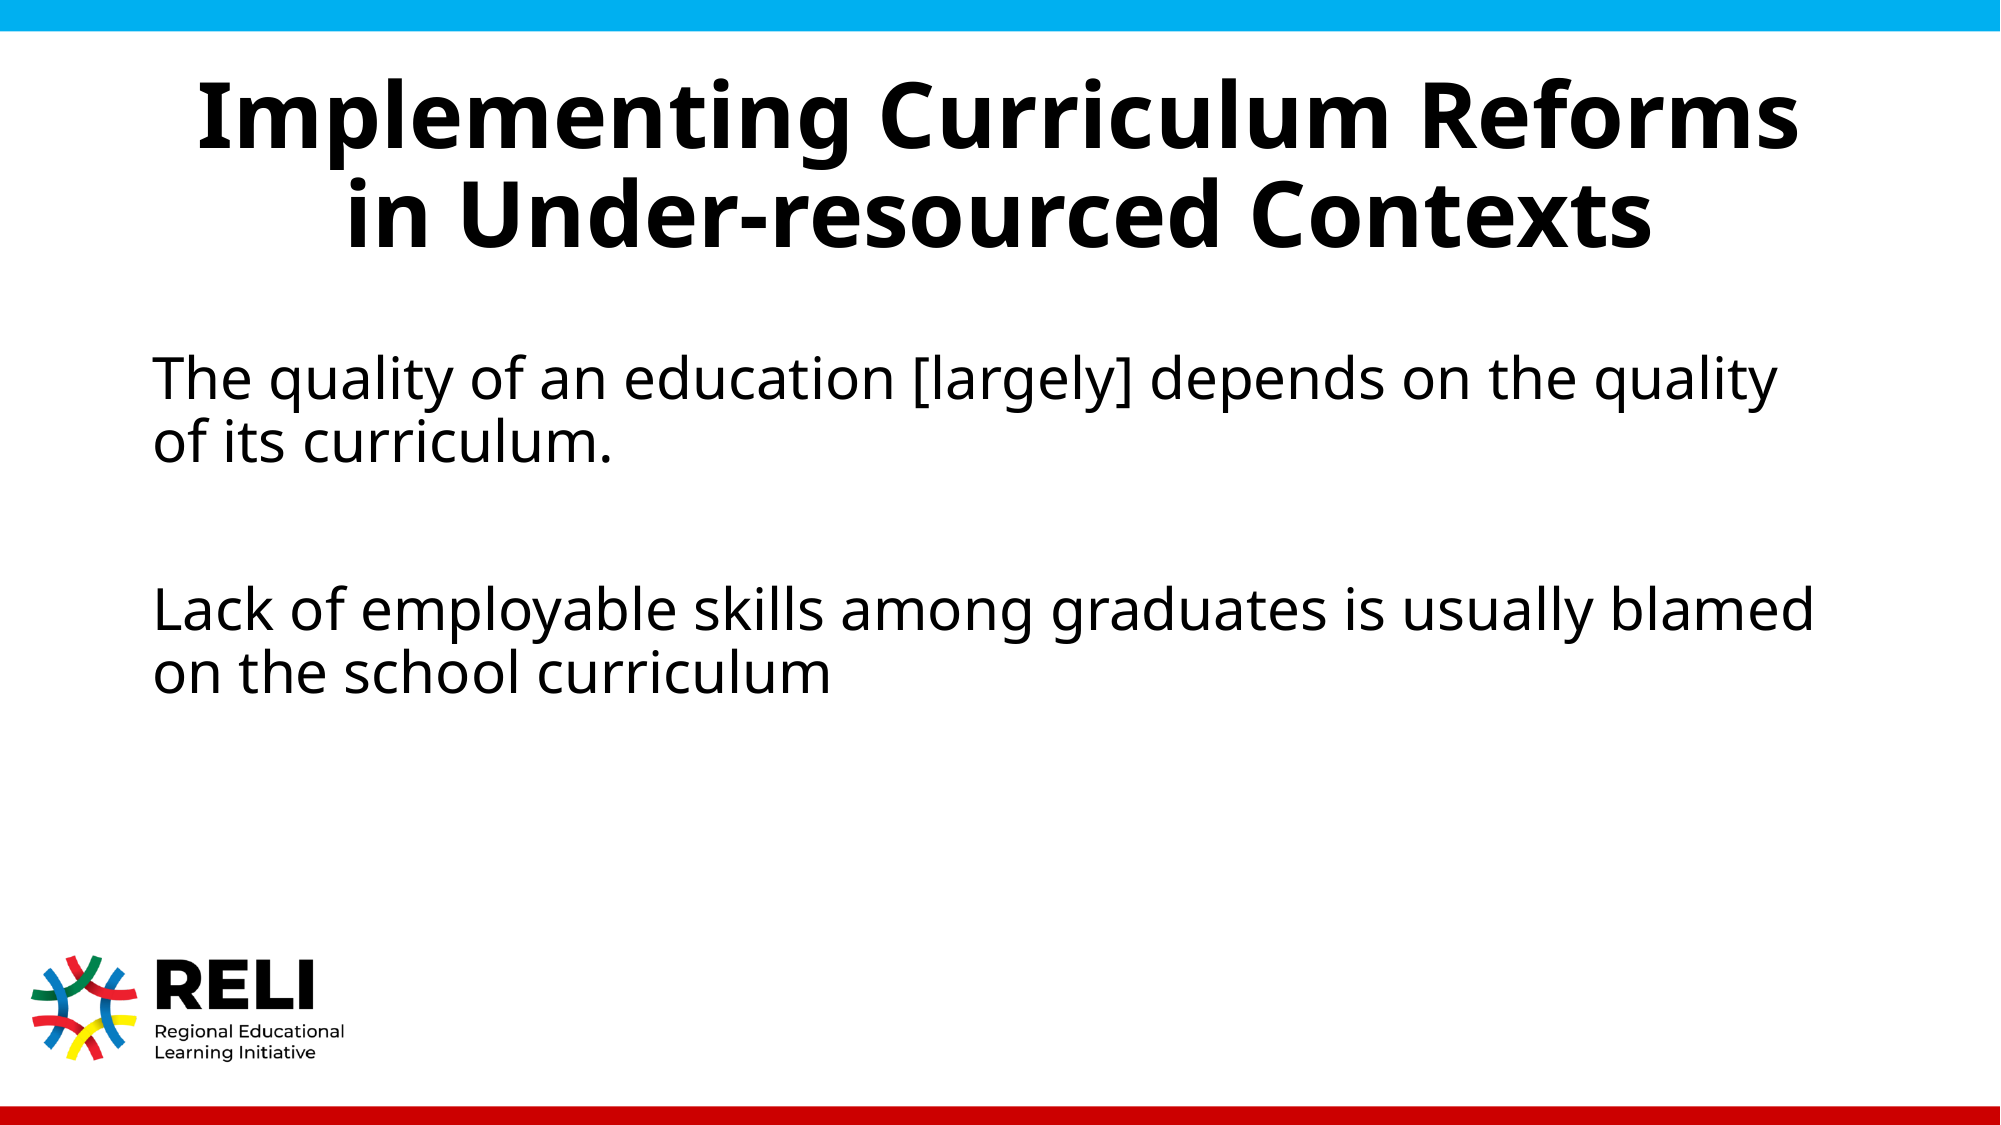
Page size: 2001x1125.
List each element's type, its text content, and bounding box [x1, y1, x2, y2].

picture [0, 916, 437, 1106]
title Implementing Curriculum Reforms in Under-resourced Contexts [137, 59, 1863, 278]
list The quality of an education [largely] depends on the quality of its curriculum. Lack of employable skills among graduates is usually blamed on the school curriculum [137, 341, 1863, 865]
